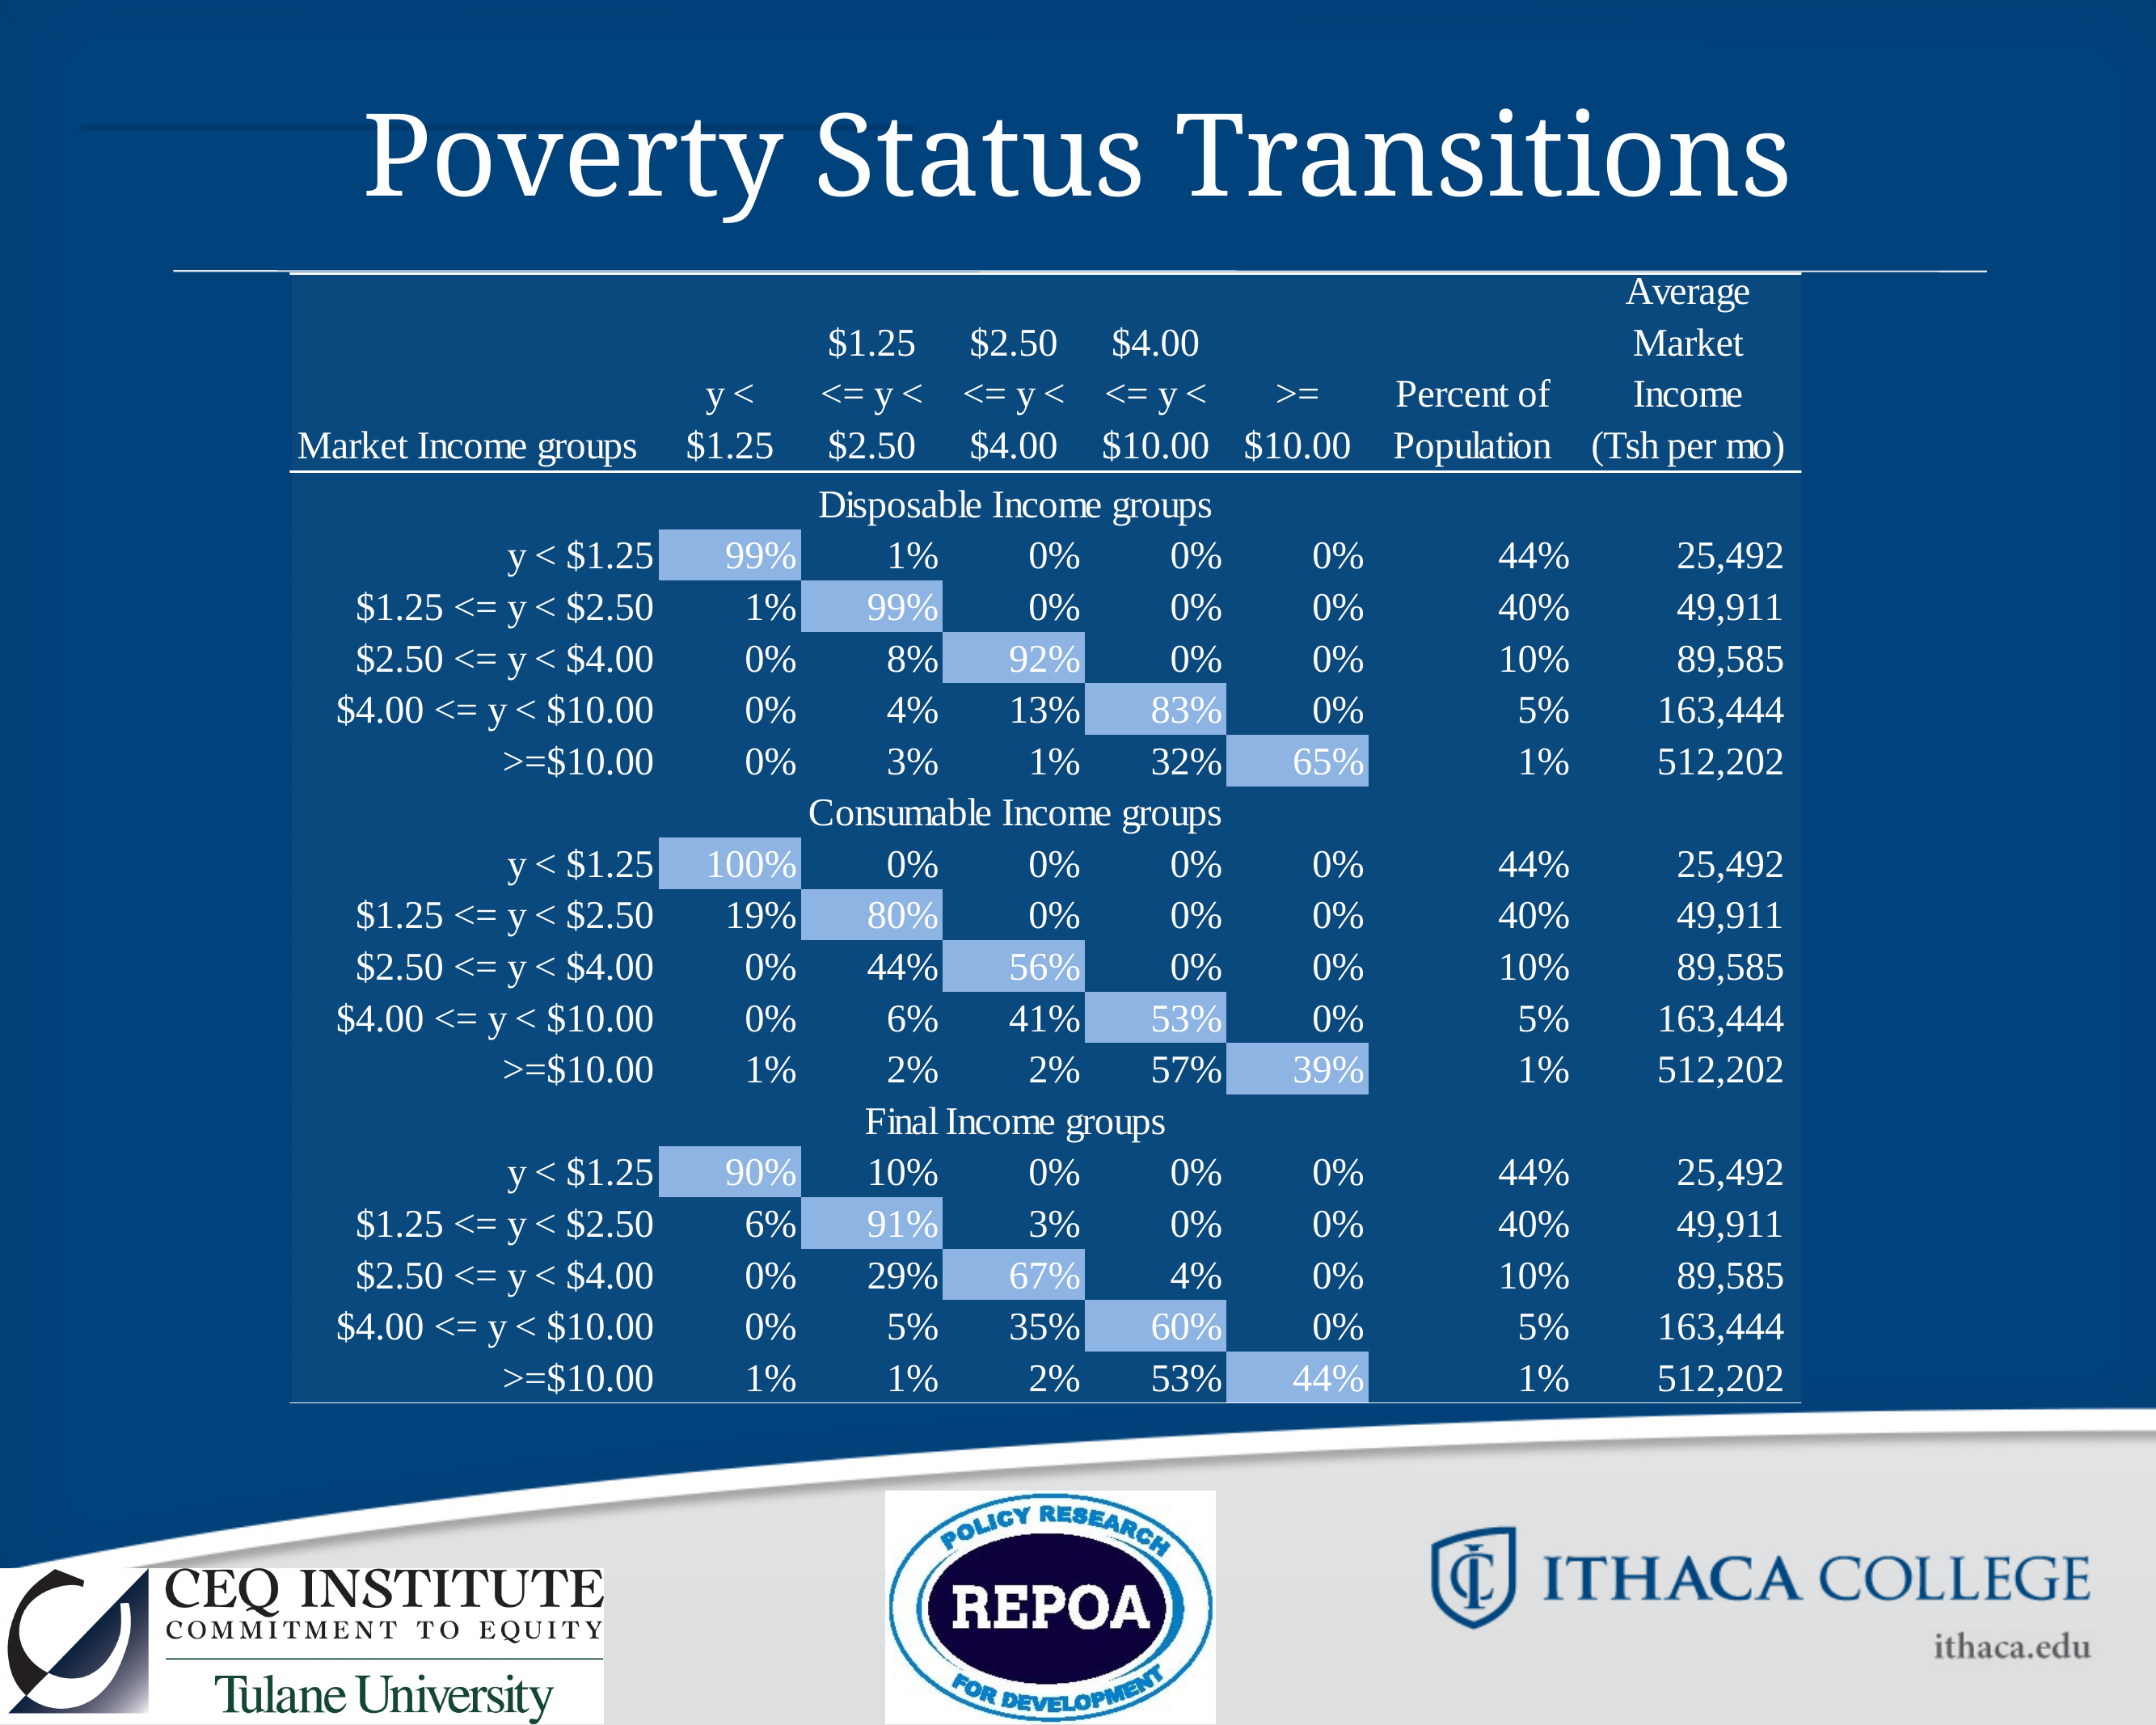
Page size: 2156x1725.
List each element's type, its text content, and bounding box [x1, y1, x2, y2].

title Poverty Status Transitions [108, 70, 2048, 231]
picture [0, 0, 2156, 1725]
